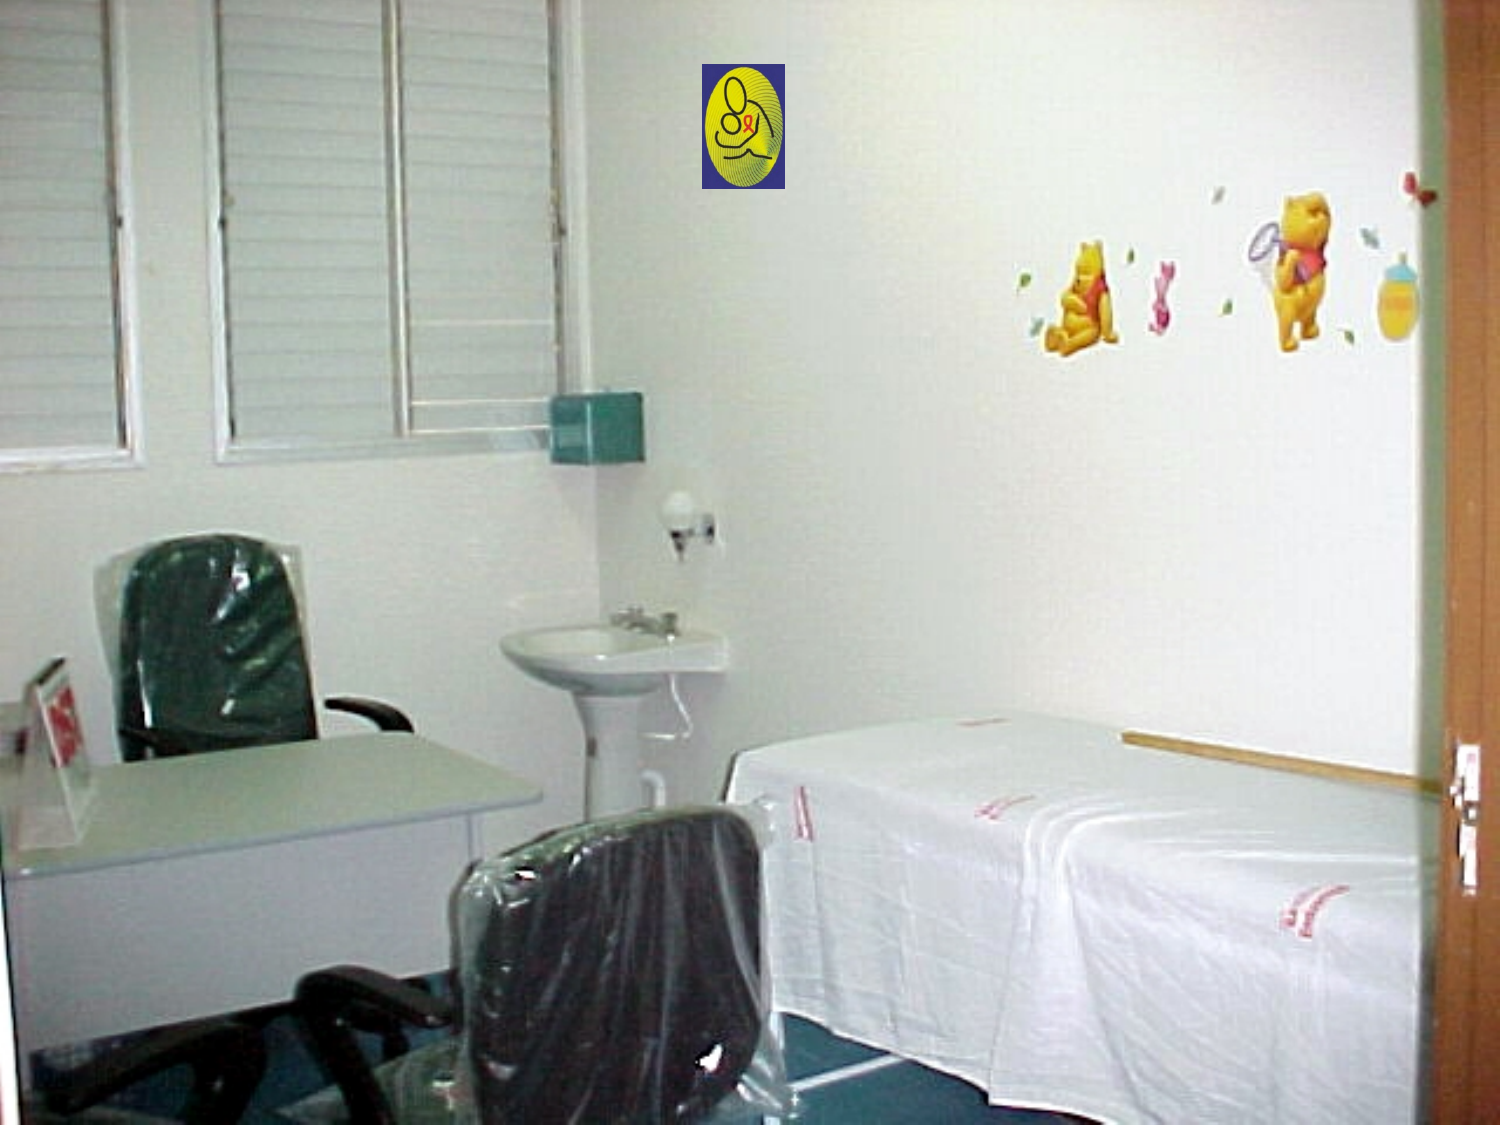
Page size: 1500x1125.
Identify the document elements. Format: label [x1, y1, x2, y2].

list [0, 0, 1500, 1125]
picture [702, 64, 785, 189]
